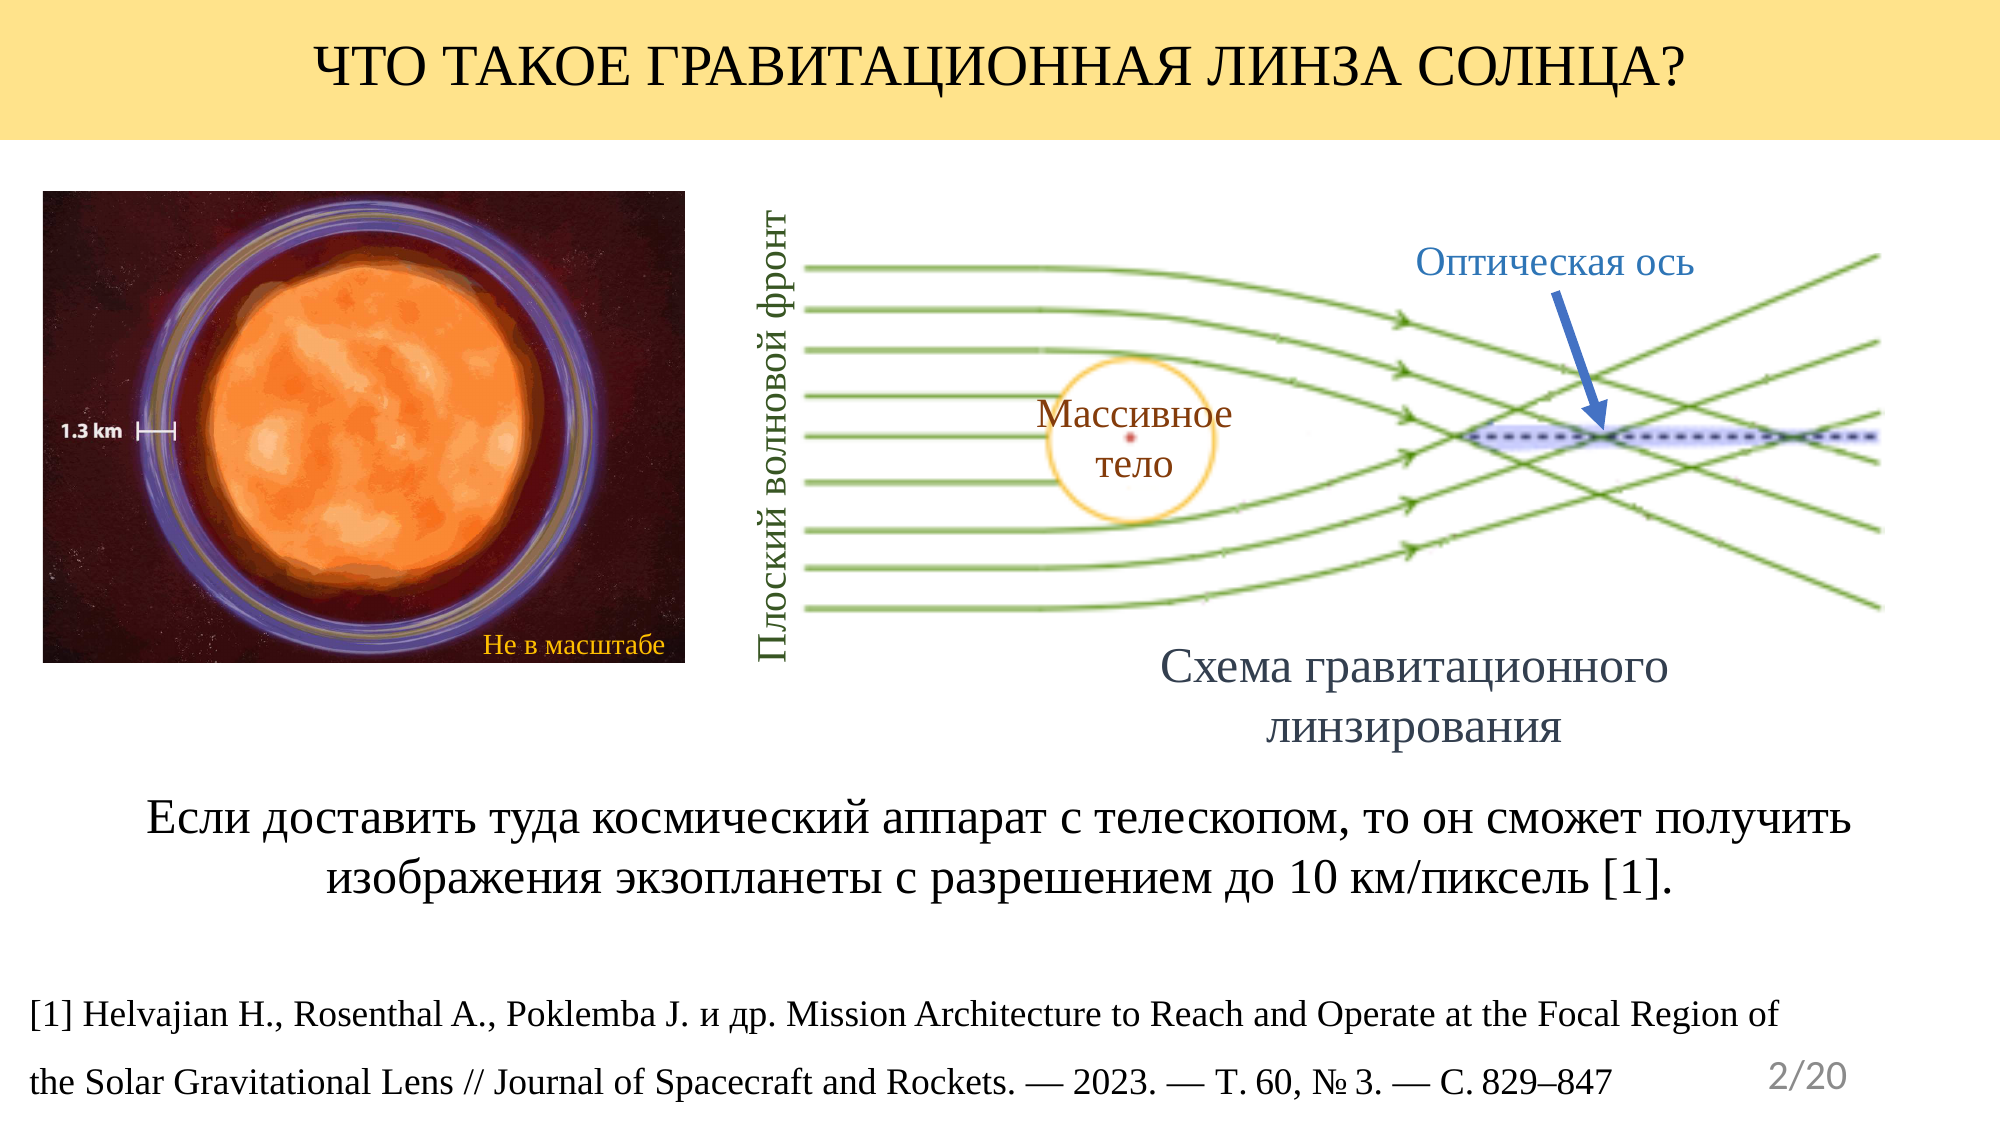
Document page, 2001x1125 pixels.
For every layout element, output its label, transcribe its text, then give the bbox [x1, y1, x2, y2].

text_box Если доставить туда космический аппарат с телескопом, то он сможет получить изображения экзопланеты с разрешением до 10 км/пиксель [1]. [51, 775, 1949, 911]
text_box ЧТО ТАКОЕ ГРАВИТАЦИОННАЯ ЛИНЗА СОЛНЦА? [0, 0, 2000, 140]
text_box [1] Helvajian H., Rosenthal A., Poklemba J. и др. Mission Architecture to Reach and Operate at the Focal Region of the Solar Gravitational Lens // Journal of Spacecraft and Rockets. — 2023. — Т. 60, № 3. — С. 829–847 [14, 959, 1816, 1110]
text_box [42, 191, 699, 669]
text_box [736, 111, 1885, 762]
slide_number 2/20 [1816, 1042, 1863, 1103]
